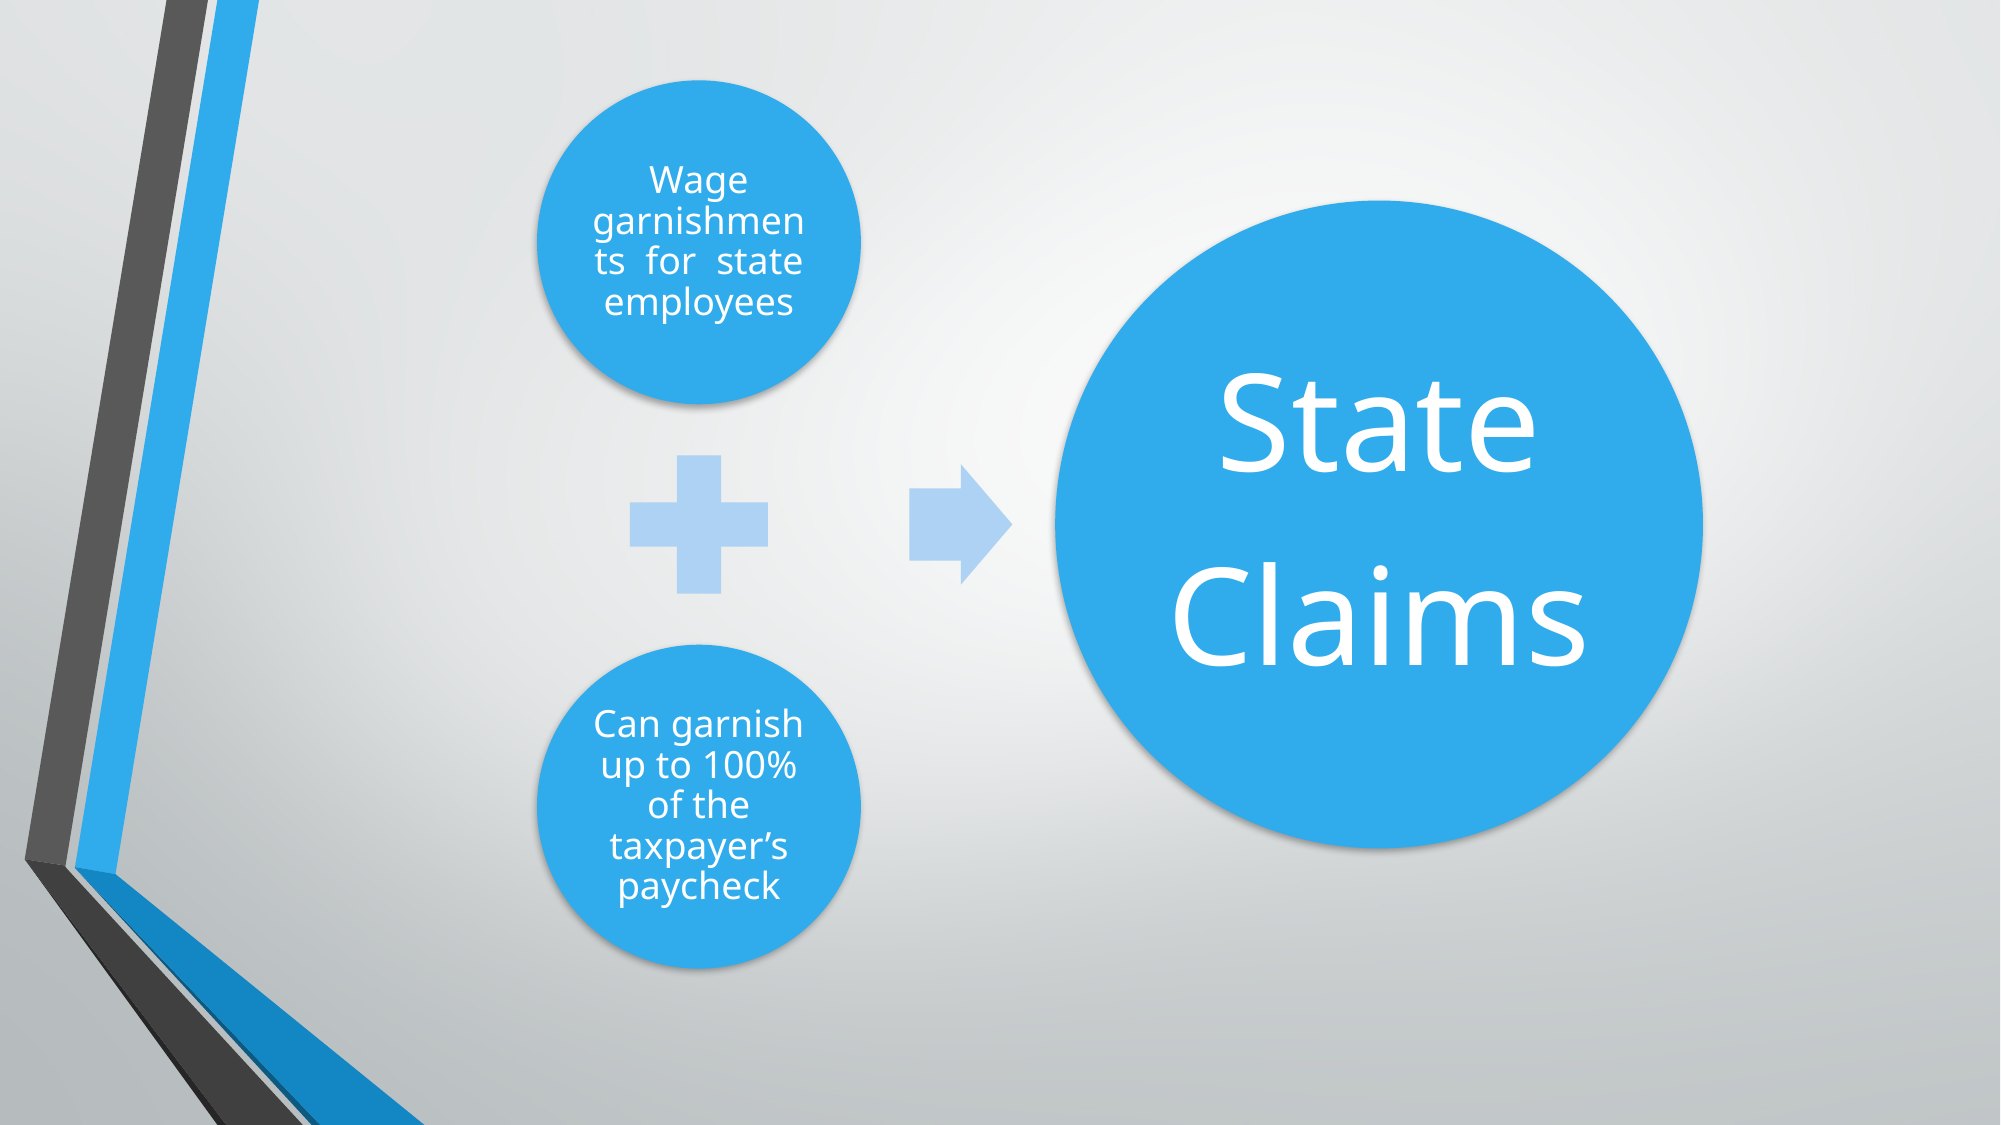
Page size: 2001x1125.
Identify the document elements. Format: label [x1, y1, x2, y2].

text_box [452, 79, 1787, 970]
